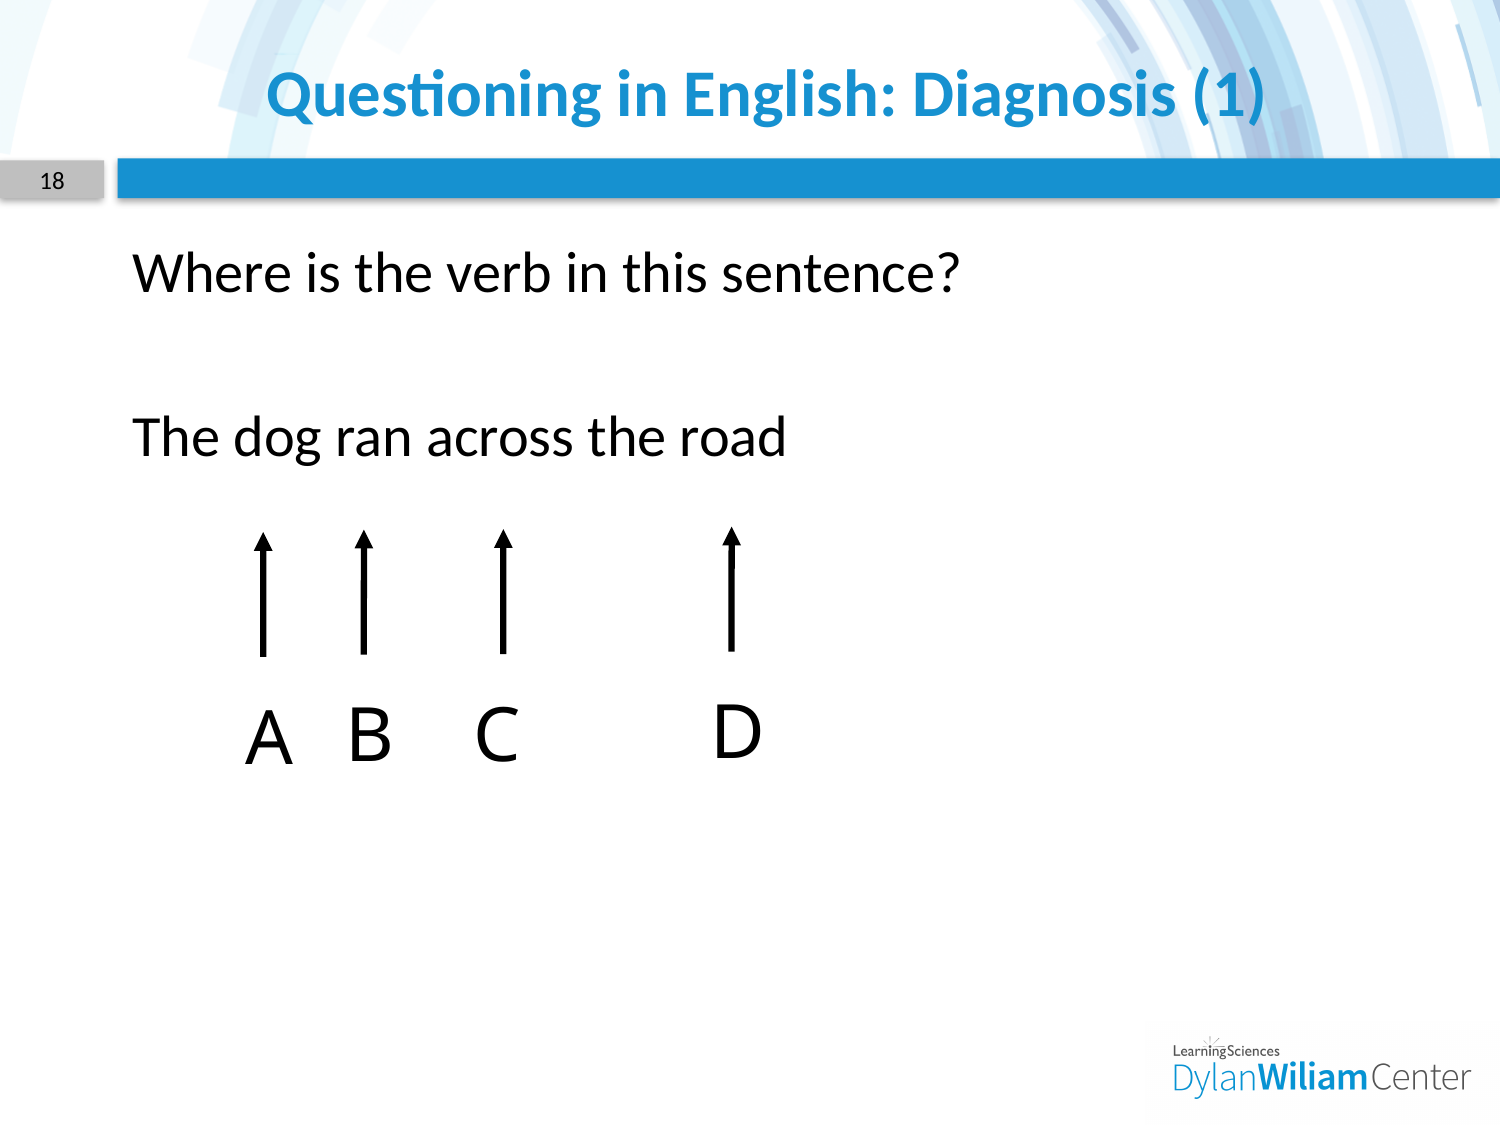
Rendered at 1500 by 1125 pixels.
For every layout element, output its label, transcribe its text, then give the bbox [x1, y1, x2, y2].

slide_number 18 [0, 160, 105, 199]
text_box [200, 526, 807, 788]
picture [1145, 1021, 1500, 1125]
title Questioning in English: Diagnosis (1) [117, 38, 1418, 141]
picture [0, 0, 1500, 159]
list Where is the verb in this sentence? The dog ran across the road [117, 227, 1425, 1022]
